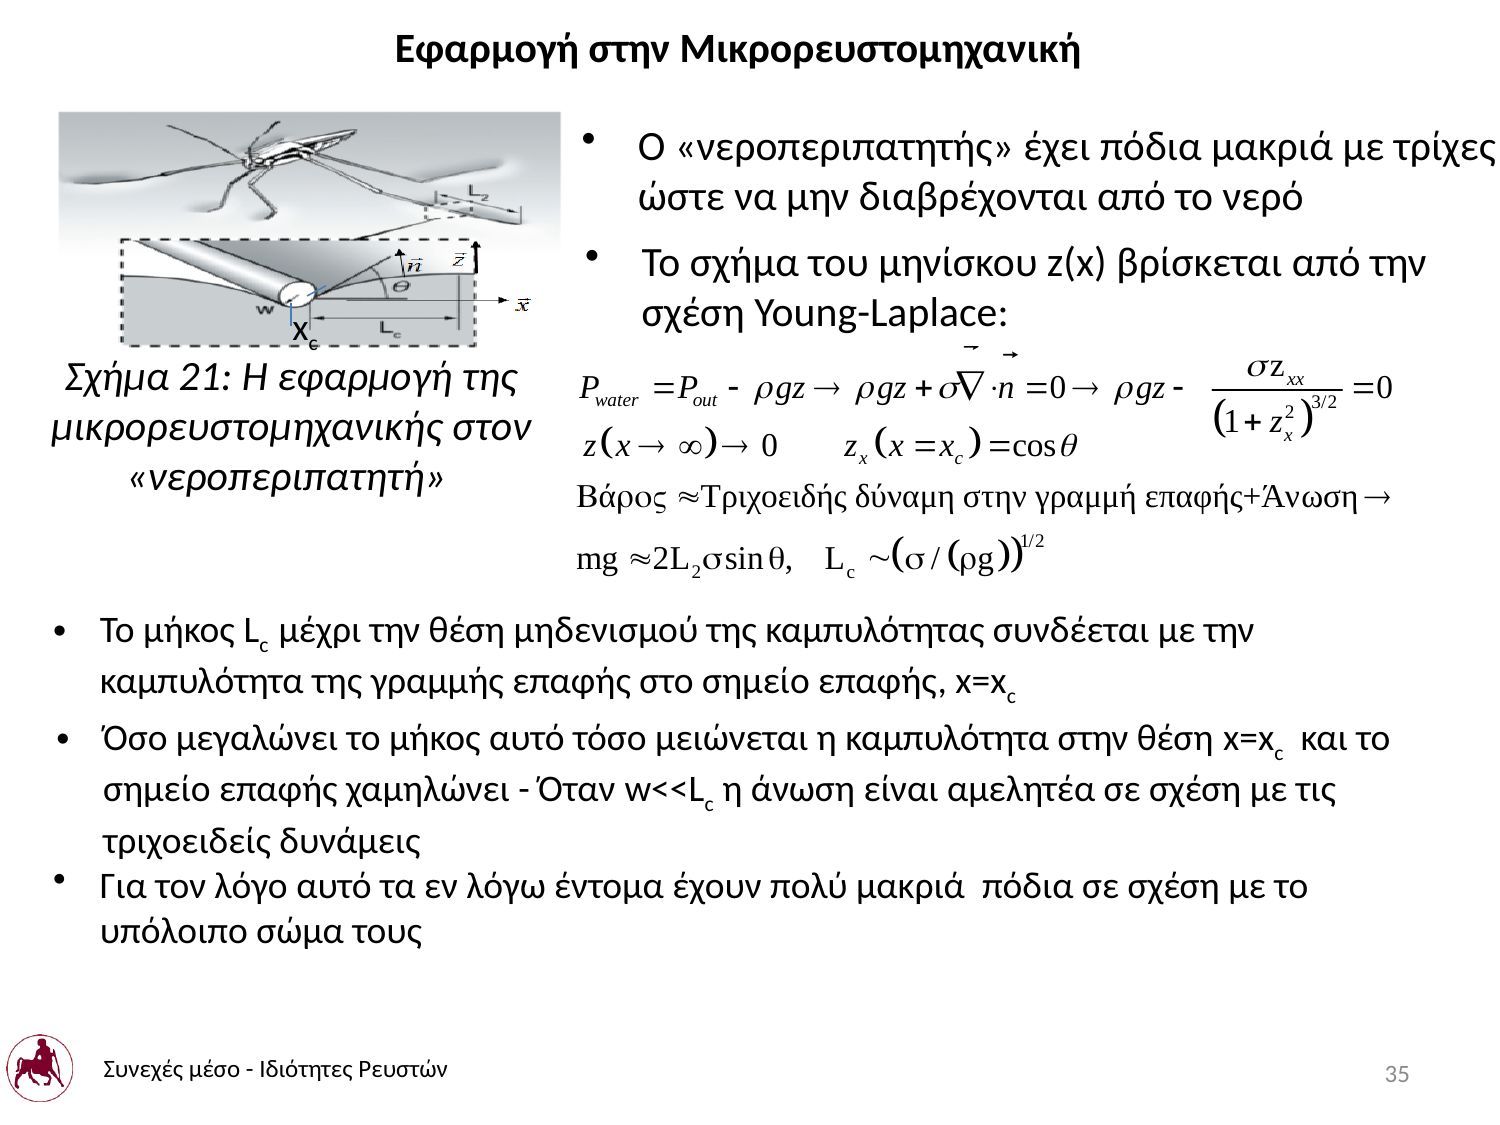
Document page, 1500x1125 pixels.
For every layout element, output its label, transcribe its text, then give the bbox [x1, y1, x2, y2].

text_box Το μήκος Lc μέχρι την θέση μηδενισμού της καμπυλότητας συνδέεται με την καμπυλότητα της γραμμής επαφής στο σημείο επαφής, x=xc [38, 597, 1354, 715]
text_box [574, 345, 1398, 455]
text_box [572, 479, 1402, 589]
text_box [306, 285, 327, 297]
picture [6, 1034, 74, 1102]
slide_number 35 [1074, 1042, 1425, 1103]
picture [46, 105, 568, 354]
text_box Το σχήμα του μηνίσκου z(x) βρίσκεται από την σχέση Young-Laplace: [572, 227, 1495, 343]
text_box Για τον λόγο αυτό τα εν λόγω έντομα έχουν πολύ μακριά πόδια σε σχέση με το υπόλοιπο σώμα τους [38, 854, 1378, 959]
text_box Όσο μεγαλώνει το μήκος αυτό τόσο μειώνεται η καμπυλότητα στην θέση x=xc και το σημείο επαφής χαμηλώνει - Όταν w<<Lc η άνωση είναι αμελητέα σε σχέση με τις τριχοειδείς δυνάμεις [41, 705, 1448, 868]
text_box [578, 422, 1083, 474]
text_box Ο «νεροπεριπατητής» έχει πόδια μακριά με τρίχες ώστε να μην διαβρέχονται από το νερό [572, 111, 1500, 227]
text_box Συνεχές μέσο - Ιδιότητες Ρευστών [88, 1037, 564, 1098]
text_box Εφαρμογή στην Μικρορευστομηχανική [153, 13, 1323, 79]
text_box Σχήμα 21: Η εφαρμογή της μικρορευστομηχανικής στον «νεροπεριπατητή» [12, 341, 570, 507]
